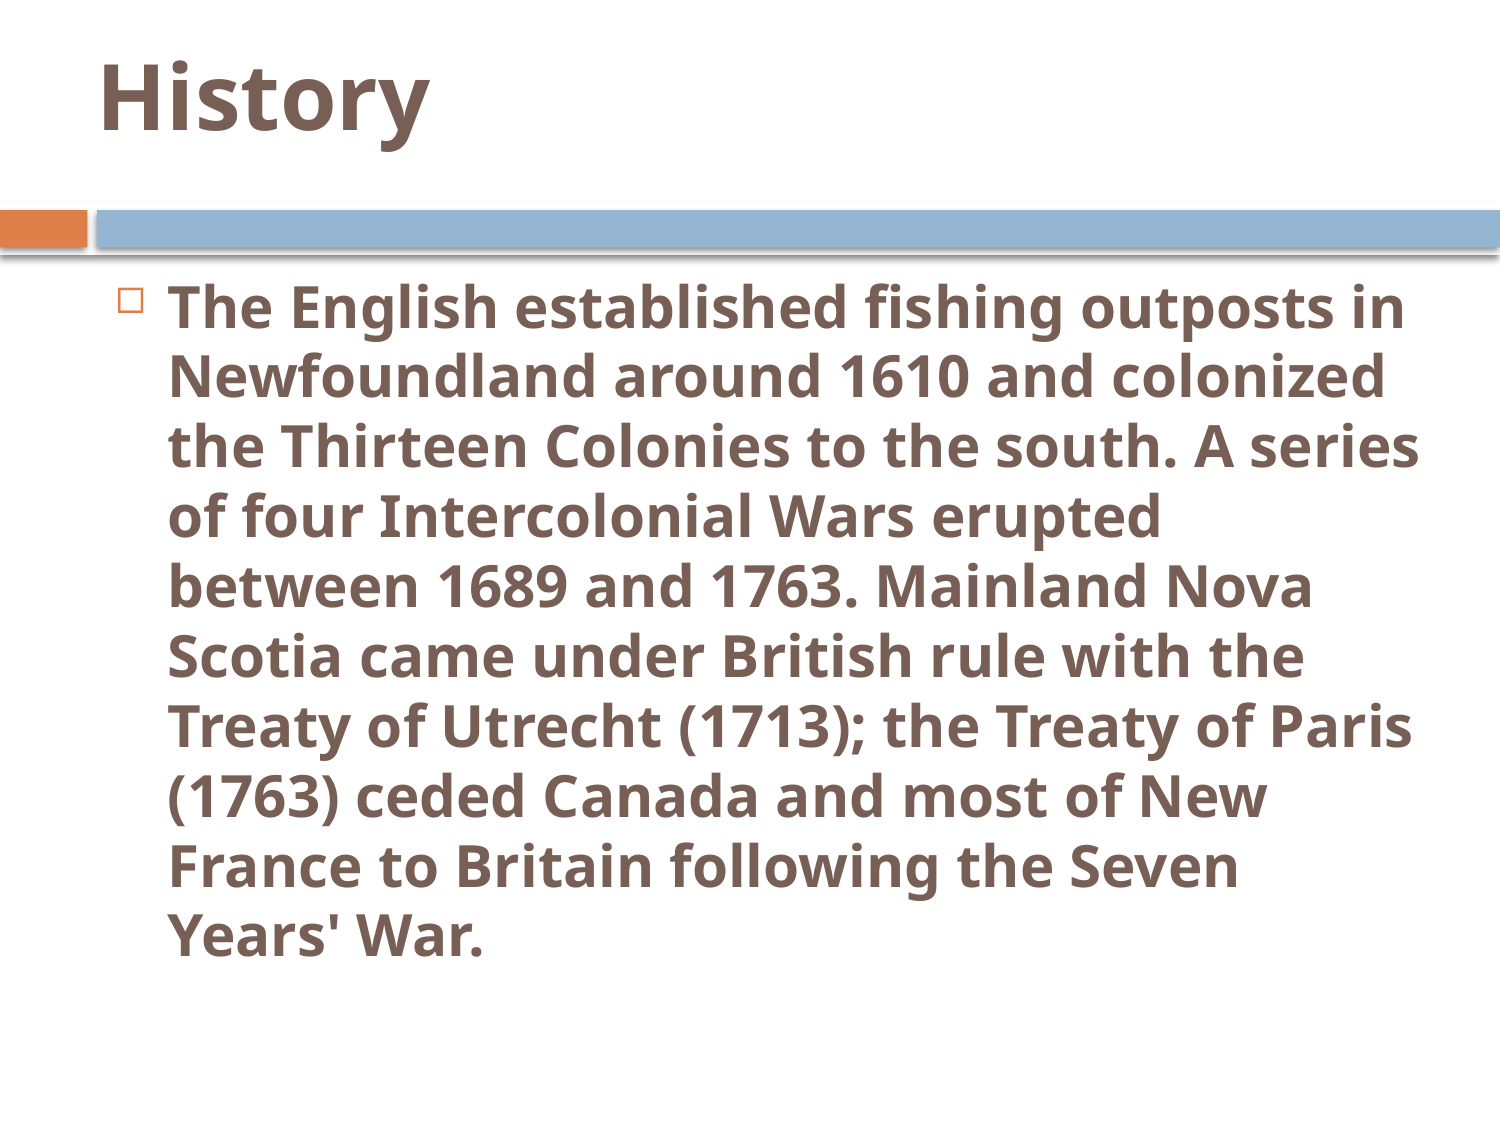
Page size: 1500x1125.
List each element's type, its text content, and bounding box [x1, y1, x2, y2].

list The English established fishing outposts in Newfoundland around 1610 and colonized the Thirteen Colonies to the south. A series of four Intercolonial Wars erupted between 1689 and 1763. Mainland Nova Scotia came under British rule with the Treaty of Utrecht (1713); the Treaty of Paris (1763) ceded Canada and most of New France to Britain following the Seven Years' War. [100, 262, 1438, 1000]
title History [82, 0, 1469, 188]
